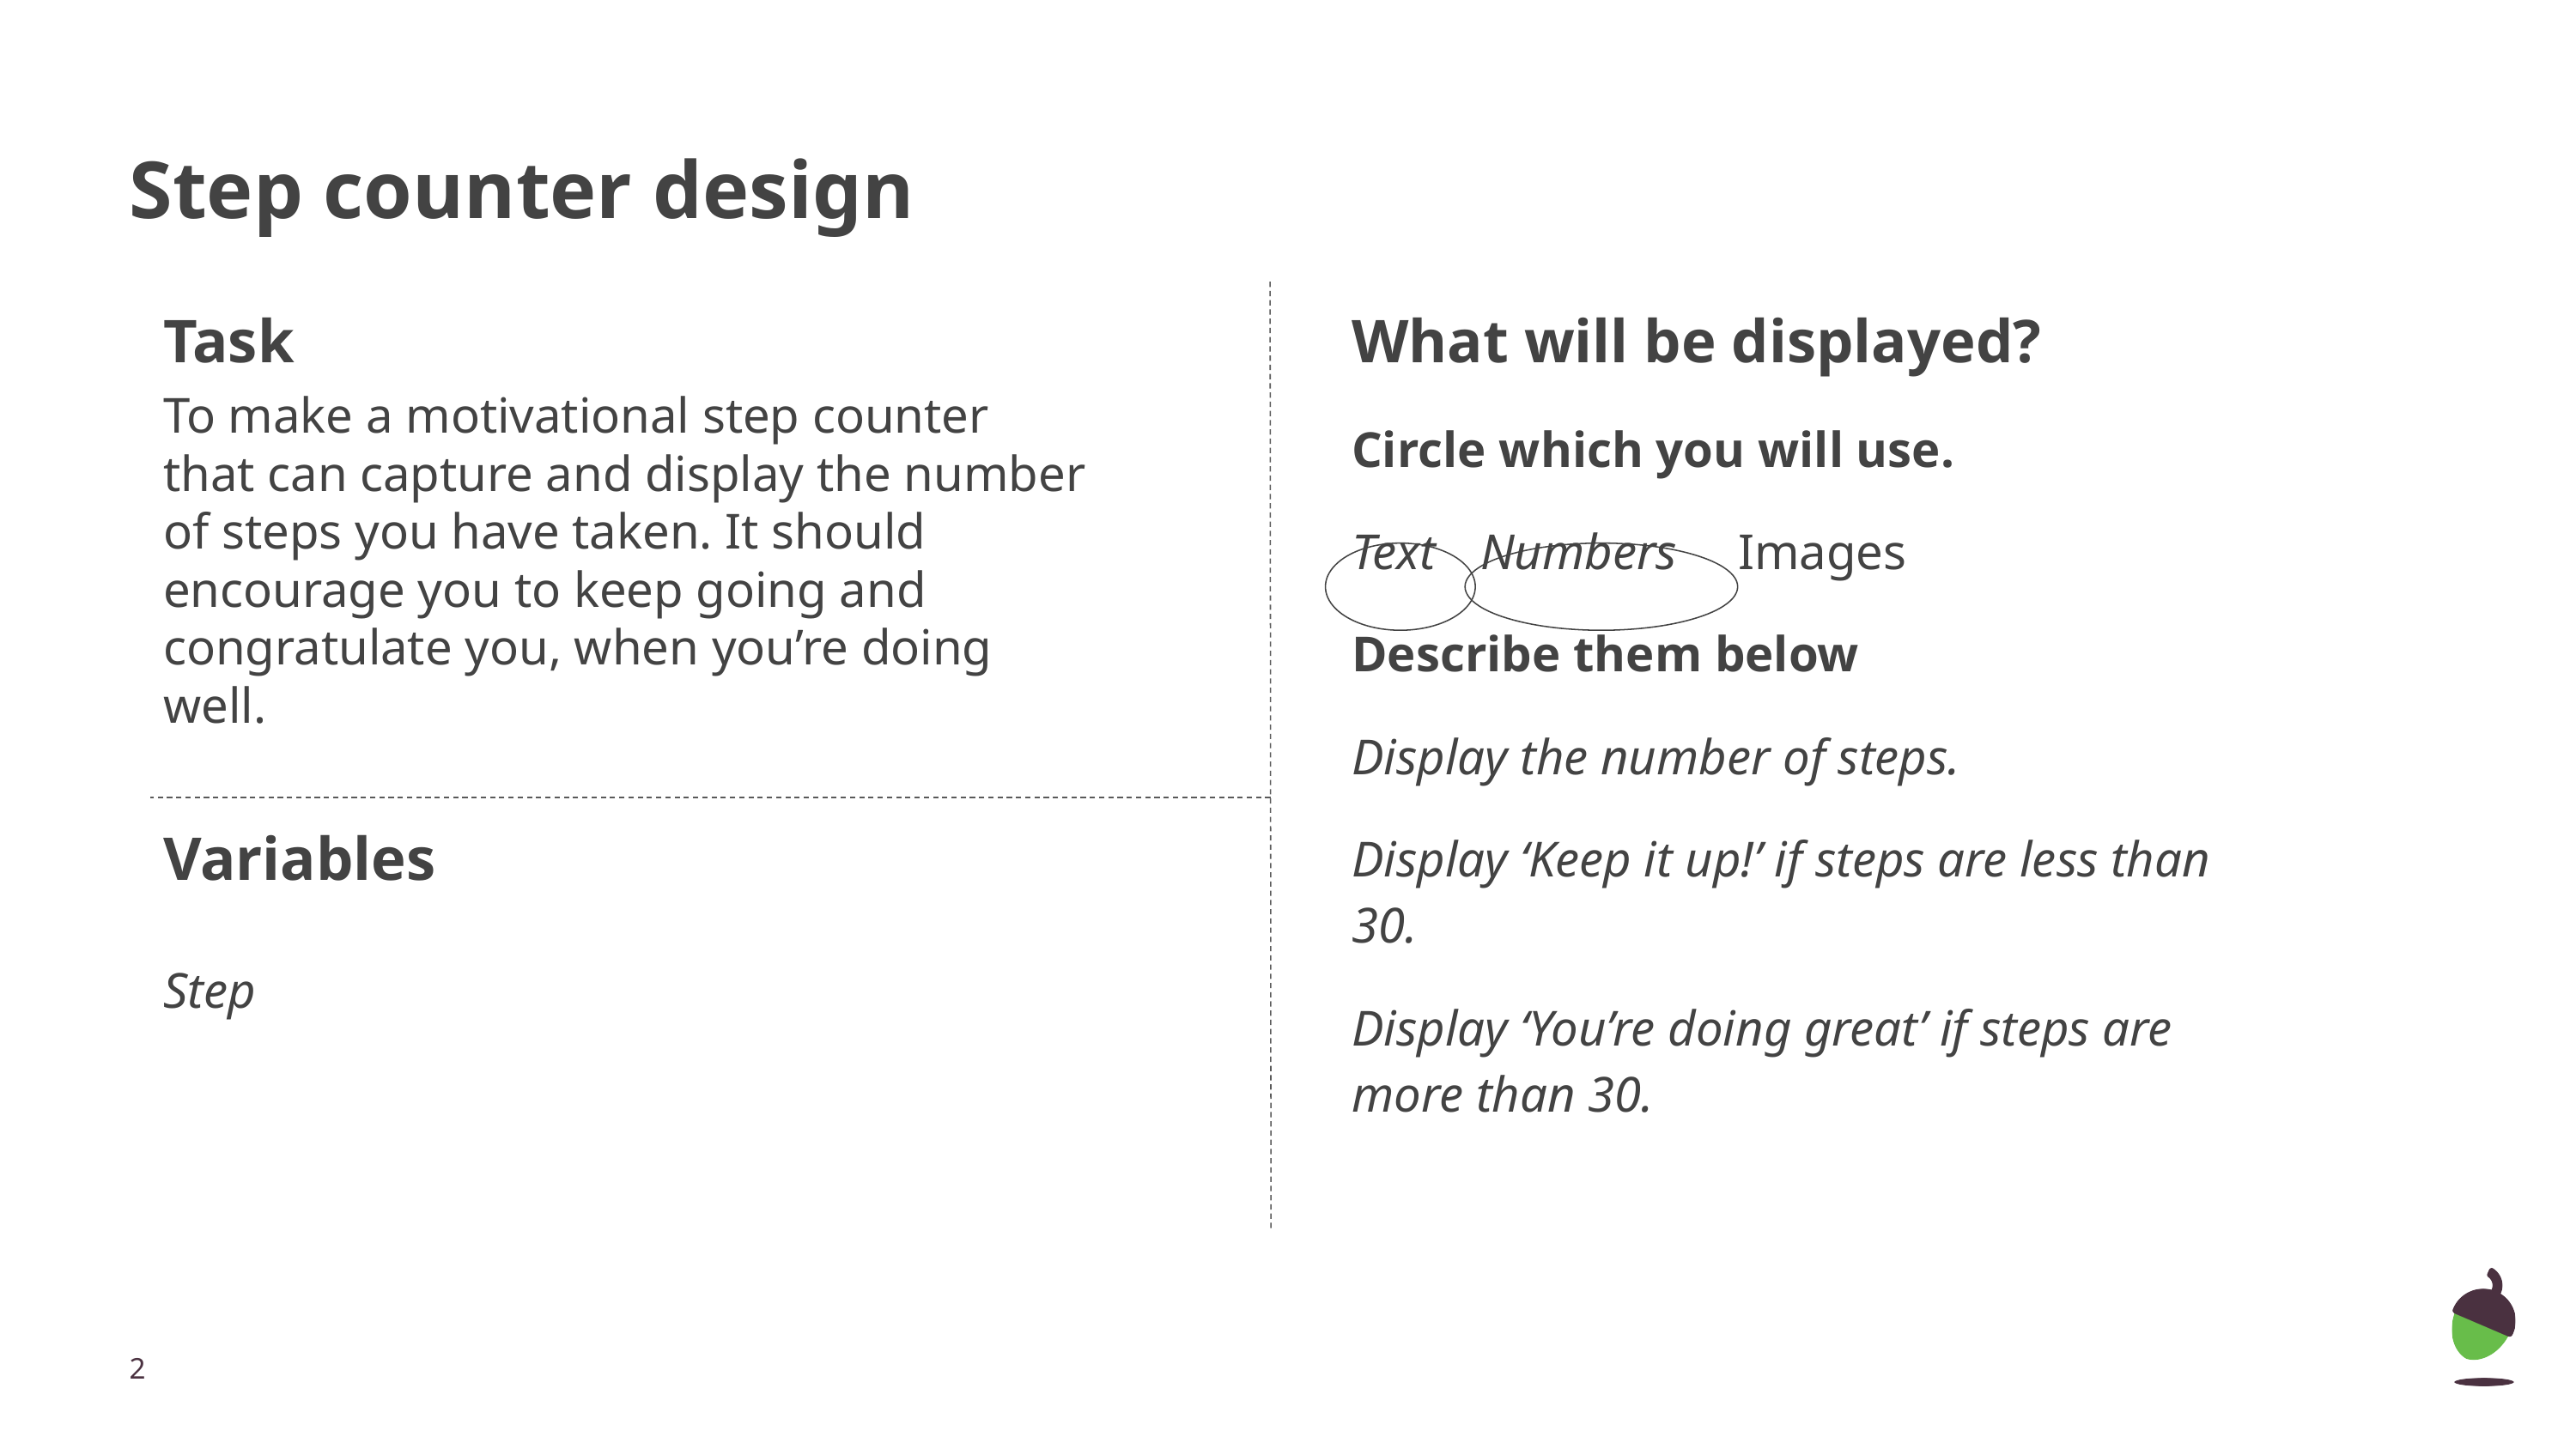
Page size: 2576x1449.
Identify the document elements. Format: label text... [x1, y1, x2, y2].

text_box [1465, 543, 1738, 631]
slide_number ‹#› [129, 1349, 332, 1401]
text_box What will be displayed? Circle which you will use. Text Numbers Images Describe them below Display the number of steps. Display ‘Keep it up!’ if steps are less than 30. Display ‘You’re doing great’ if steps are more than 30. [1339, 280, 2294, 426]
text_box Task To make a motivational step counter that can capture and display the number of steps you have taken. It should encourage you to keep going and congratulate you, when you’re doing well. [150, 280, 1106, 631]
title Step counter design [129, 124, 1455, 355]
text_box [1325, 543, 1472, 631]
text_box Variables Step [150, 803, 1106, 1148]
picture [2451, 1268, 2516, 1386]
